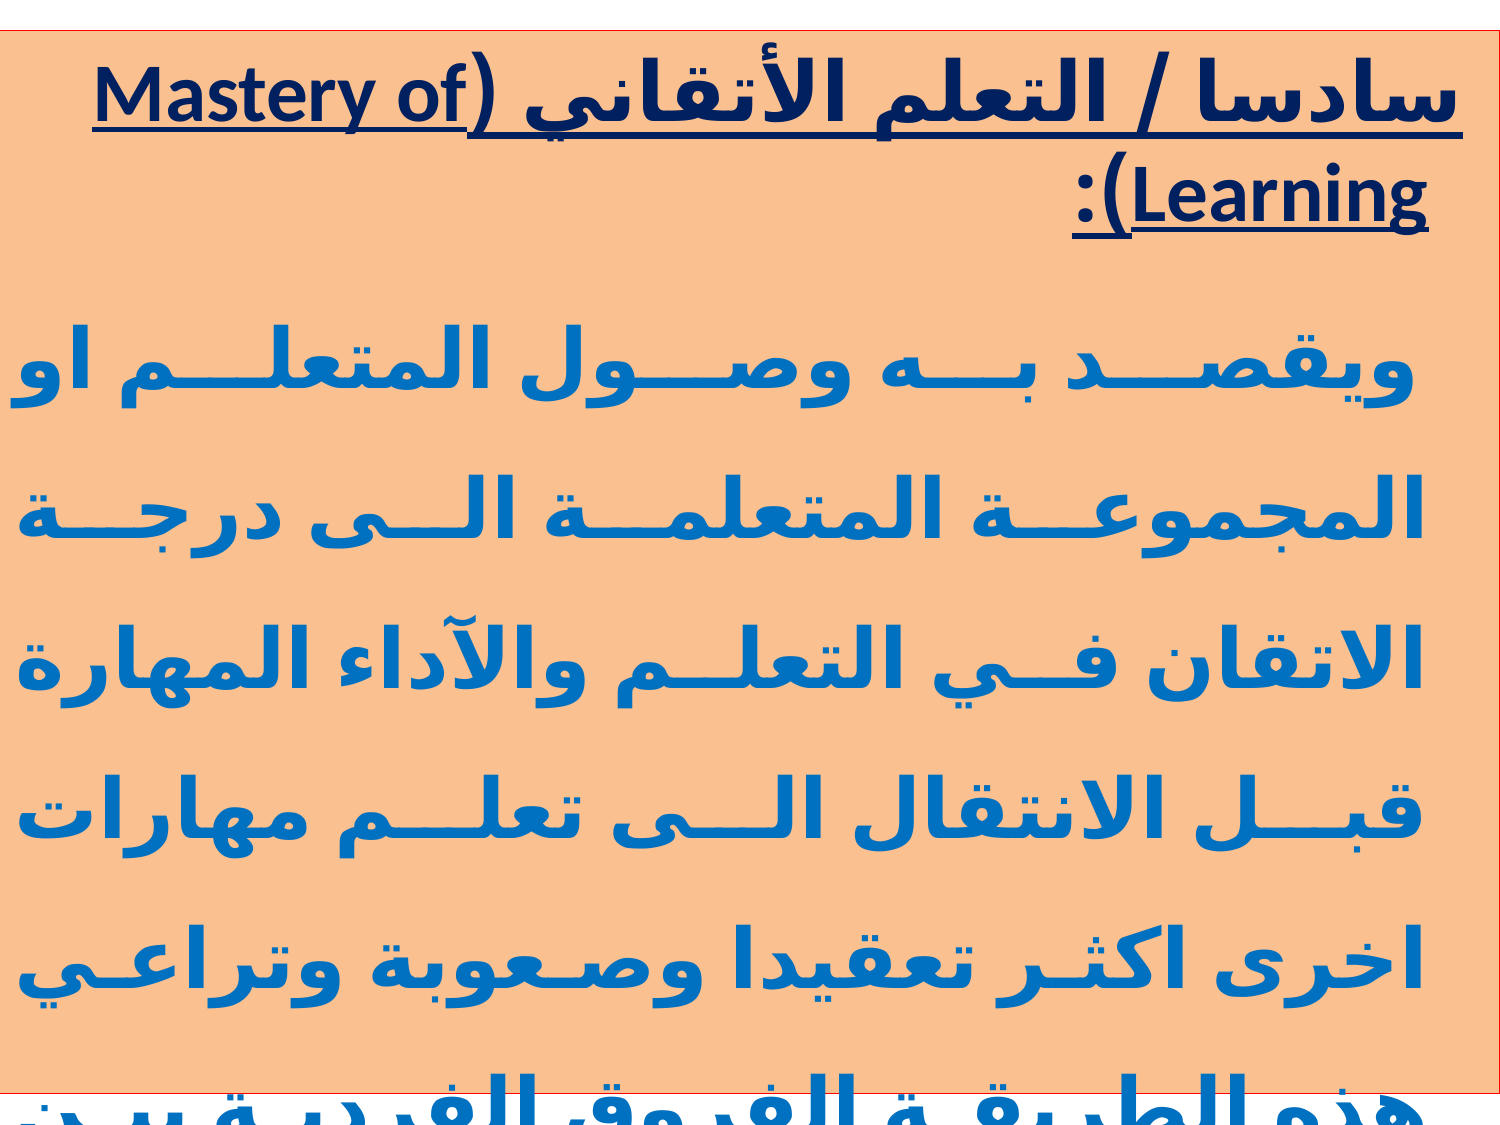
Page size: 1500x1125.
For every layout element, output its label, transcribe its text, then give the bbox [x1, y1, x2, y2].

text_box سادسا / التعلم الأتقاني (Mastery of Learning): ويقصد به وصول المتعلم او المجموعة المتعلمة الى درجة الاتقان في التعلم والآداء المهارة قبل الانتقال الى تعلم مهارات اخرى اكثر تعقيدا وصعوبة وتراعي هذه الطريقة الفروق الفردية بين الافراد الذين يحتاجون الى تكرارات اكثر من الاخرين . [0, 30, 1500, 1094]
